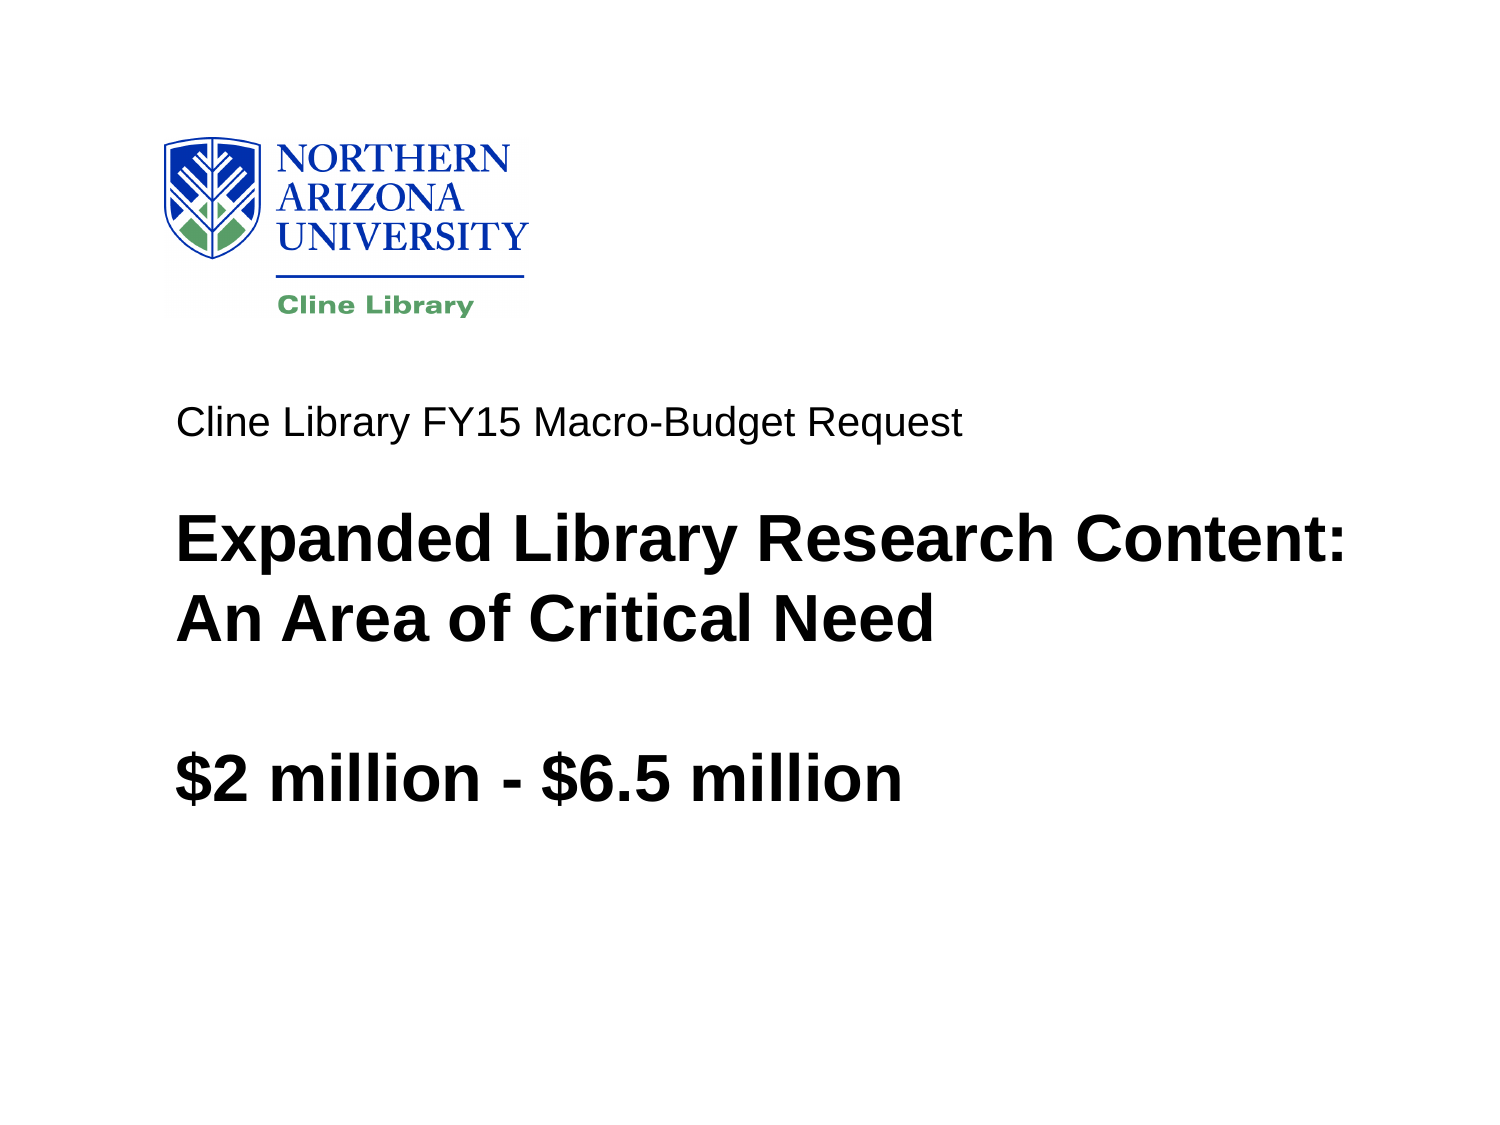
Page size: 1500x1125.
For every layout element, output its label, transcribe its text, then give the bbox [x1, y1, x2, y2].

picture [164, 137, 530, 318]
text_box Cline Library FY15 Macro-Budget Request Expanded Library Research Content: An Area of Critical Need $2 million - $6.5 million [161, 387, 1437, 958]
